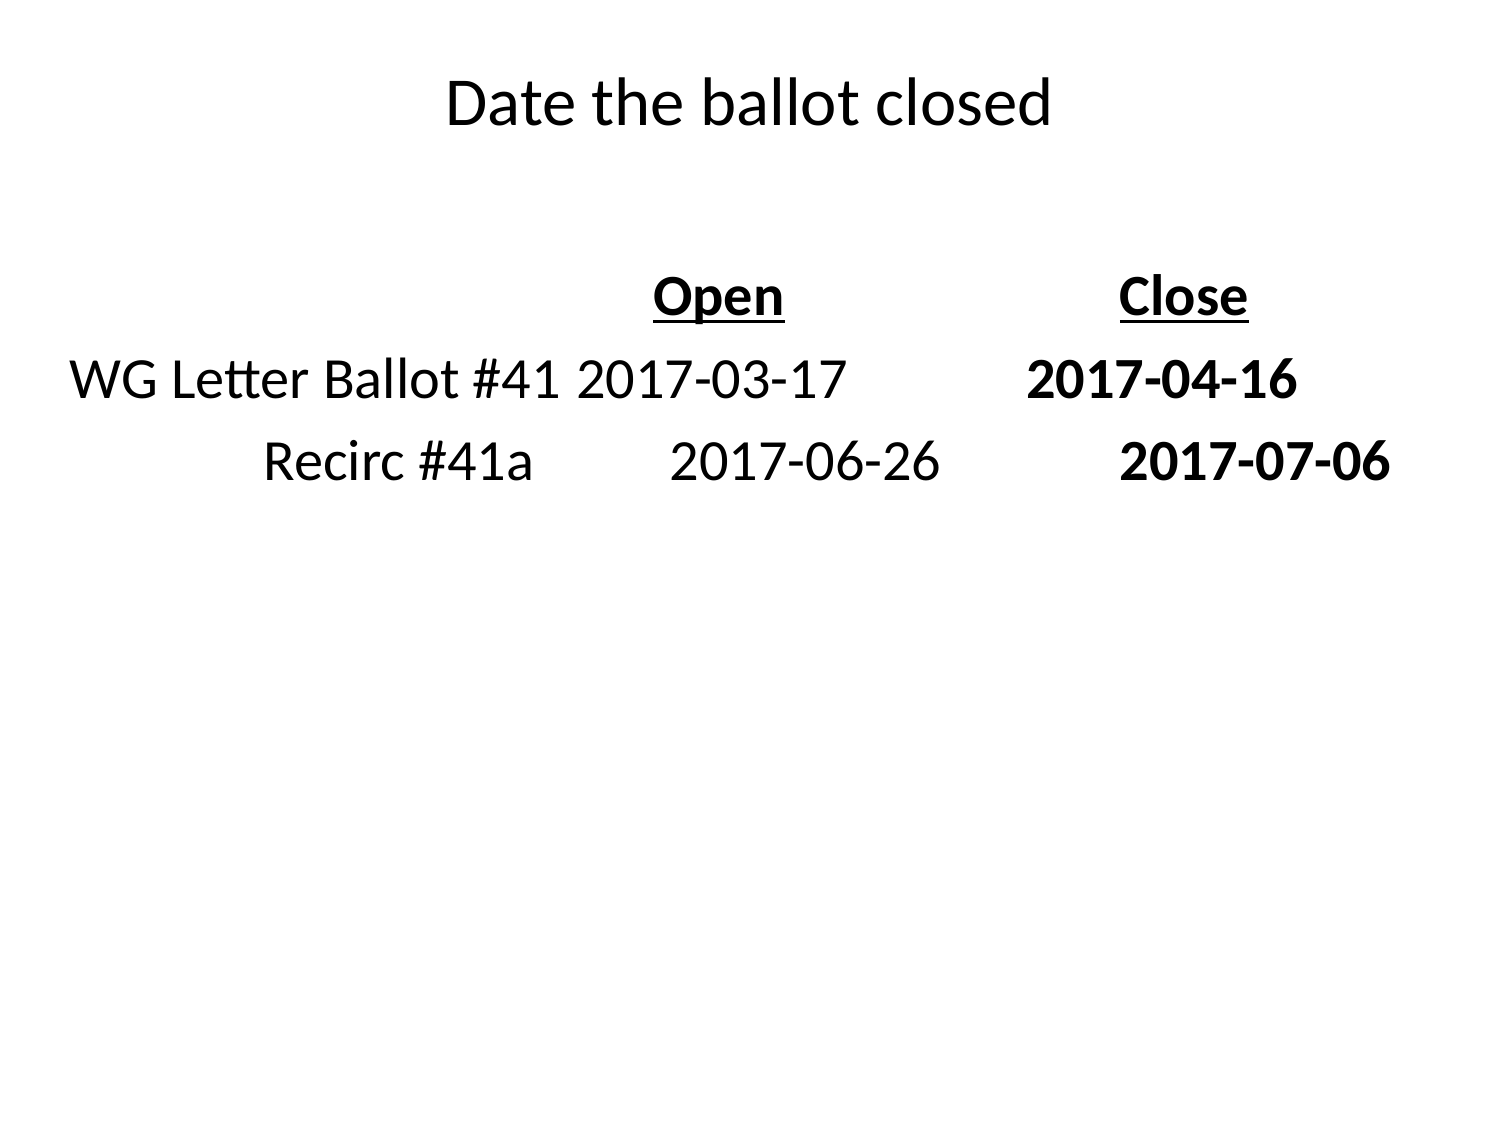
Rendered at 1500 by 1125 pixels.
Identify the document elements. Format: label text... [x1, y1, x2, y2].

title Date the ballot closed [74, 44, 1426, 234]
list Open Close WG Letter Ballot #41 2017-03-17 2017-04-16 Recirc #41a 2017-06-26 2017-07-06 [61, 249, 1413, 993]
